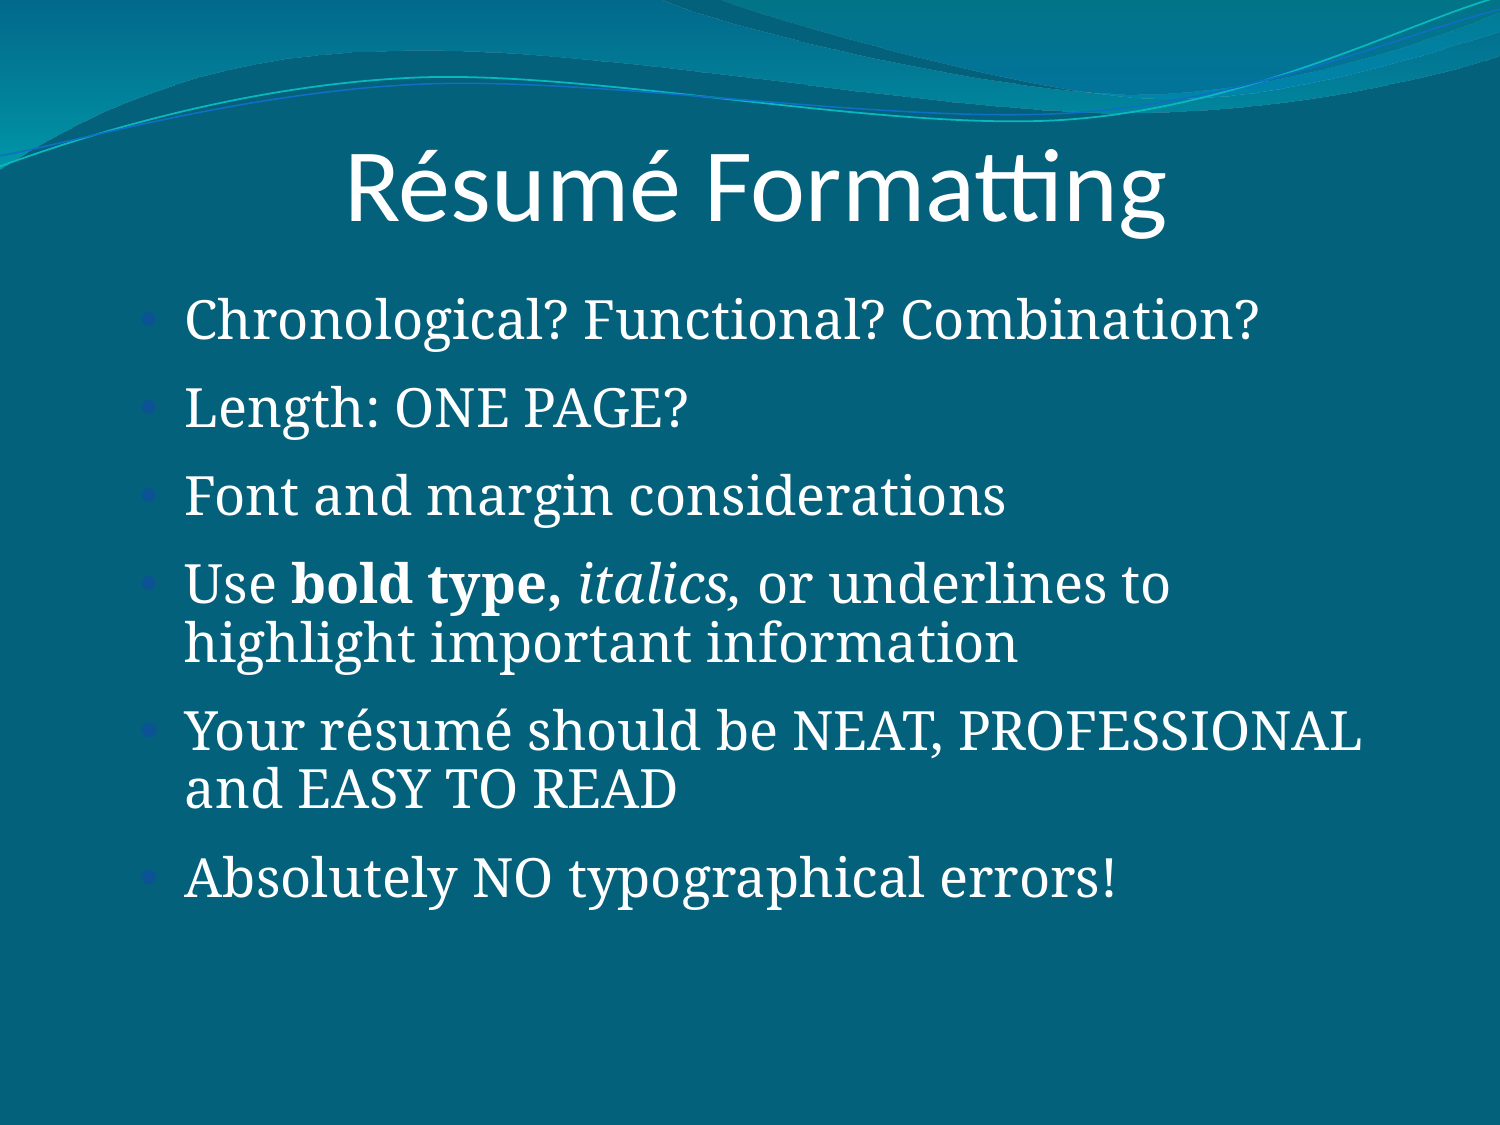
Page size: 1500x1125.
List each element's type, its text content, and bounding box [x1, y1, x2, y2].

list Chronological? Functional? Combination? Length: ONE PAGE? Font and margin considerations Use bold type, italics, or underlines to highlight important information Your résumé should be NEAT, PROFESSIONAL and EASY TO READ Absolutely NO typographical errors! [124, 284, 1426, 956]
title Résumé Formatting [99, 61, 1413, 251]
